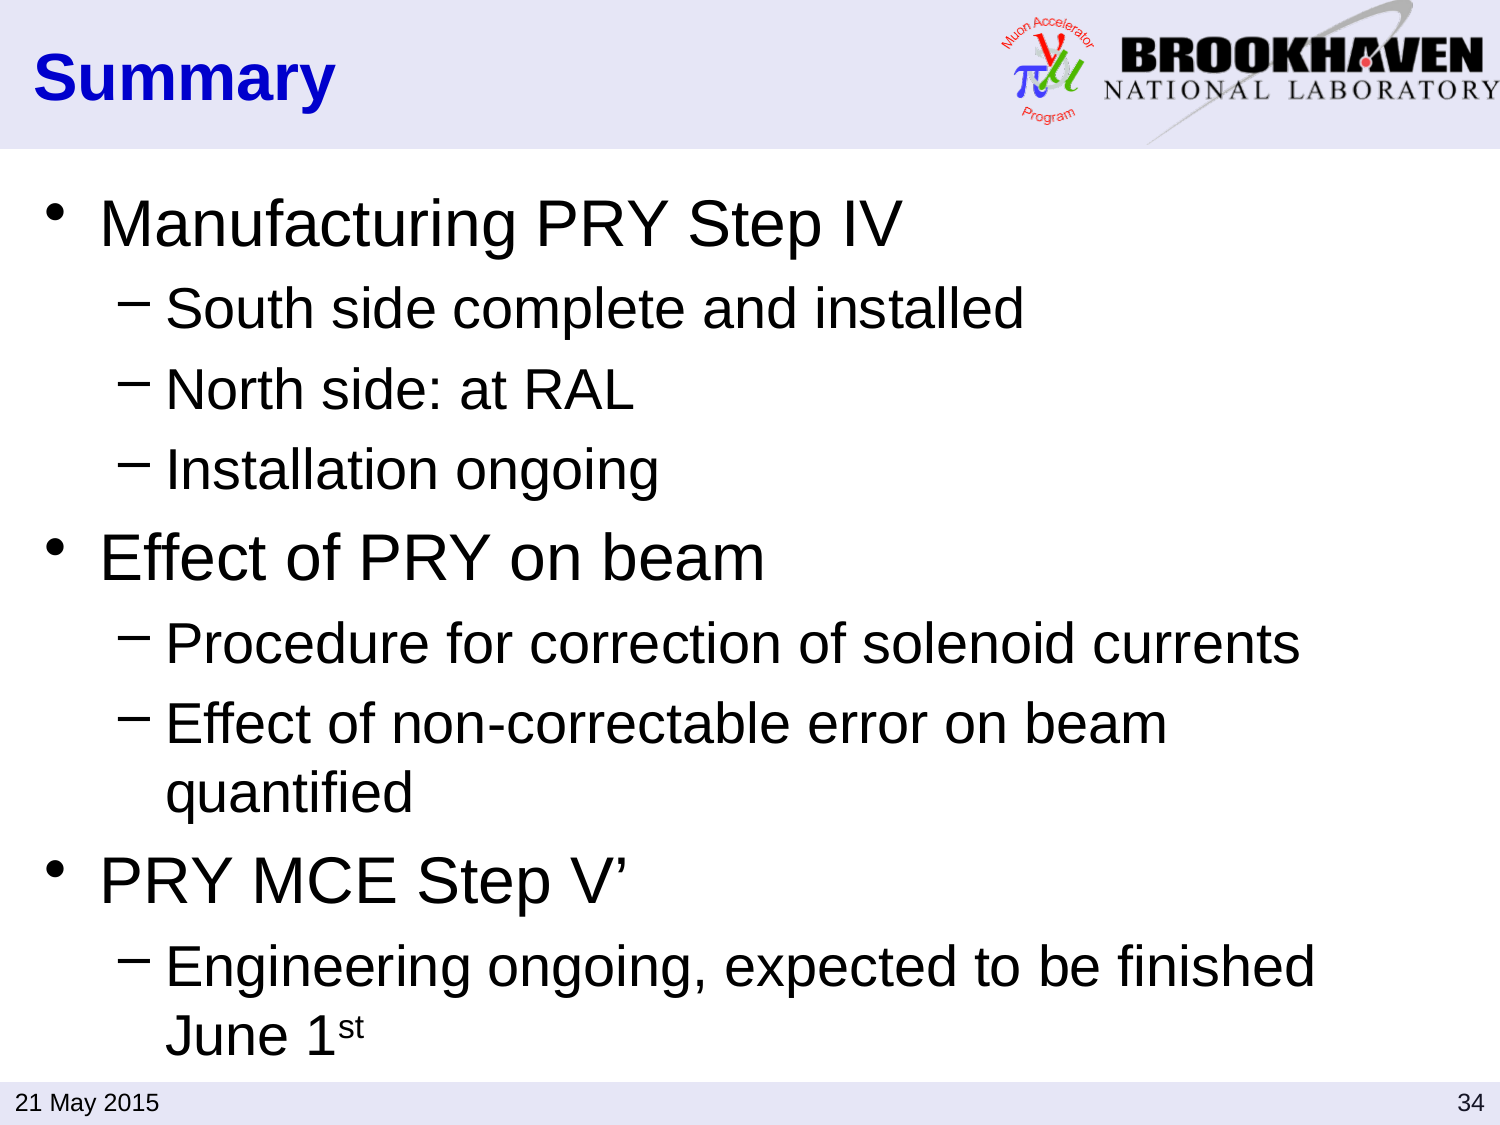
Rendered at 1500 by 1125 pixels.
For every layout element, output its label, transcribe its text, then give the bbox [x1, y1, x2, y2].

picture [1104, 0, 1500, 145]
list Manufacturing PRY Step IV South side complete and installed North side: at RAL Installation ongoing Effect of PRY on beam Procedure for correction of solenoid currents Effect of non-correctable error on beam quantified PRY MCE Step V’ Engineering ongoing, expected to be finished June 1st [29, 172, 1448, 1083]
title Summary [17, 10, 1001, 138]
picture [1001, 17, 1094, 125]
